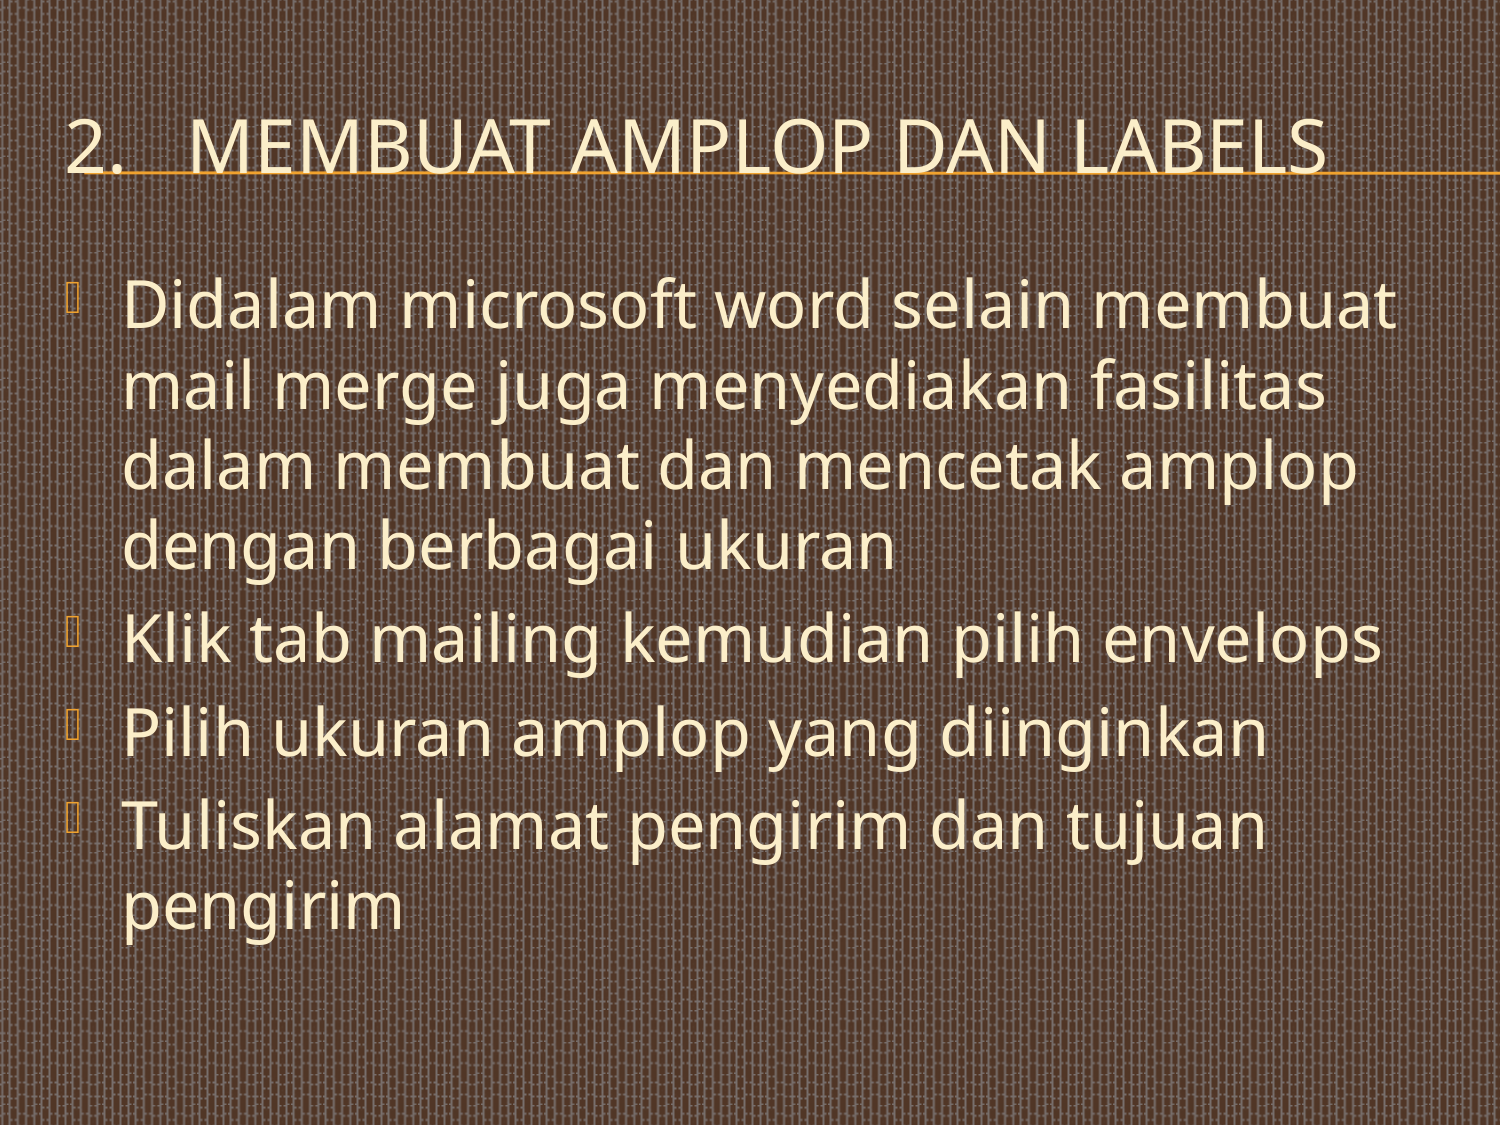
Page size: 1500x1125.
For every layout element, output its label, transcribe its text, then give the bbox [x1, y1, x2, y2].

title Membuat amplop dan labels [50, 75, 1475, 213]
list Didalam microsoft word selain membuat mail merge juga menyediakan fasilitas dalam membuat dan mencetak amplop dengan berbagai ukuran Klik tab mailing kemudian pilih envelops Pilih ukuran amplop yang diinginkan Tuliskan alamat pengirim dan tujuan pengirim [50, 254, 1475, 998]
